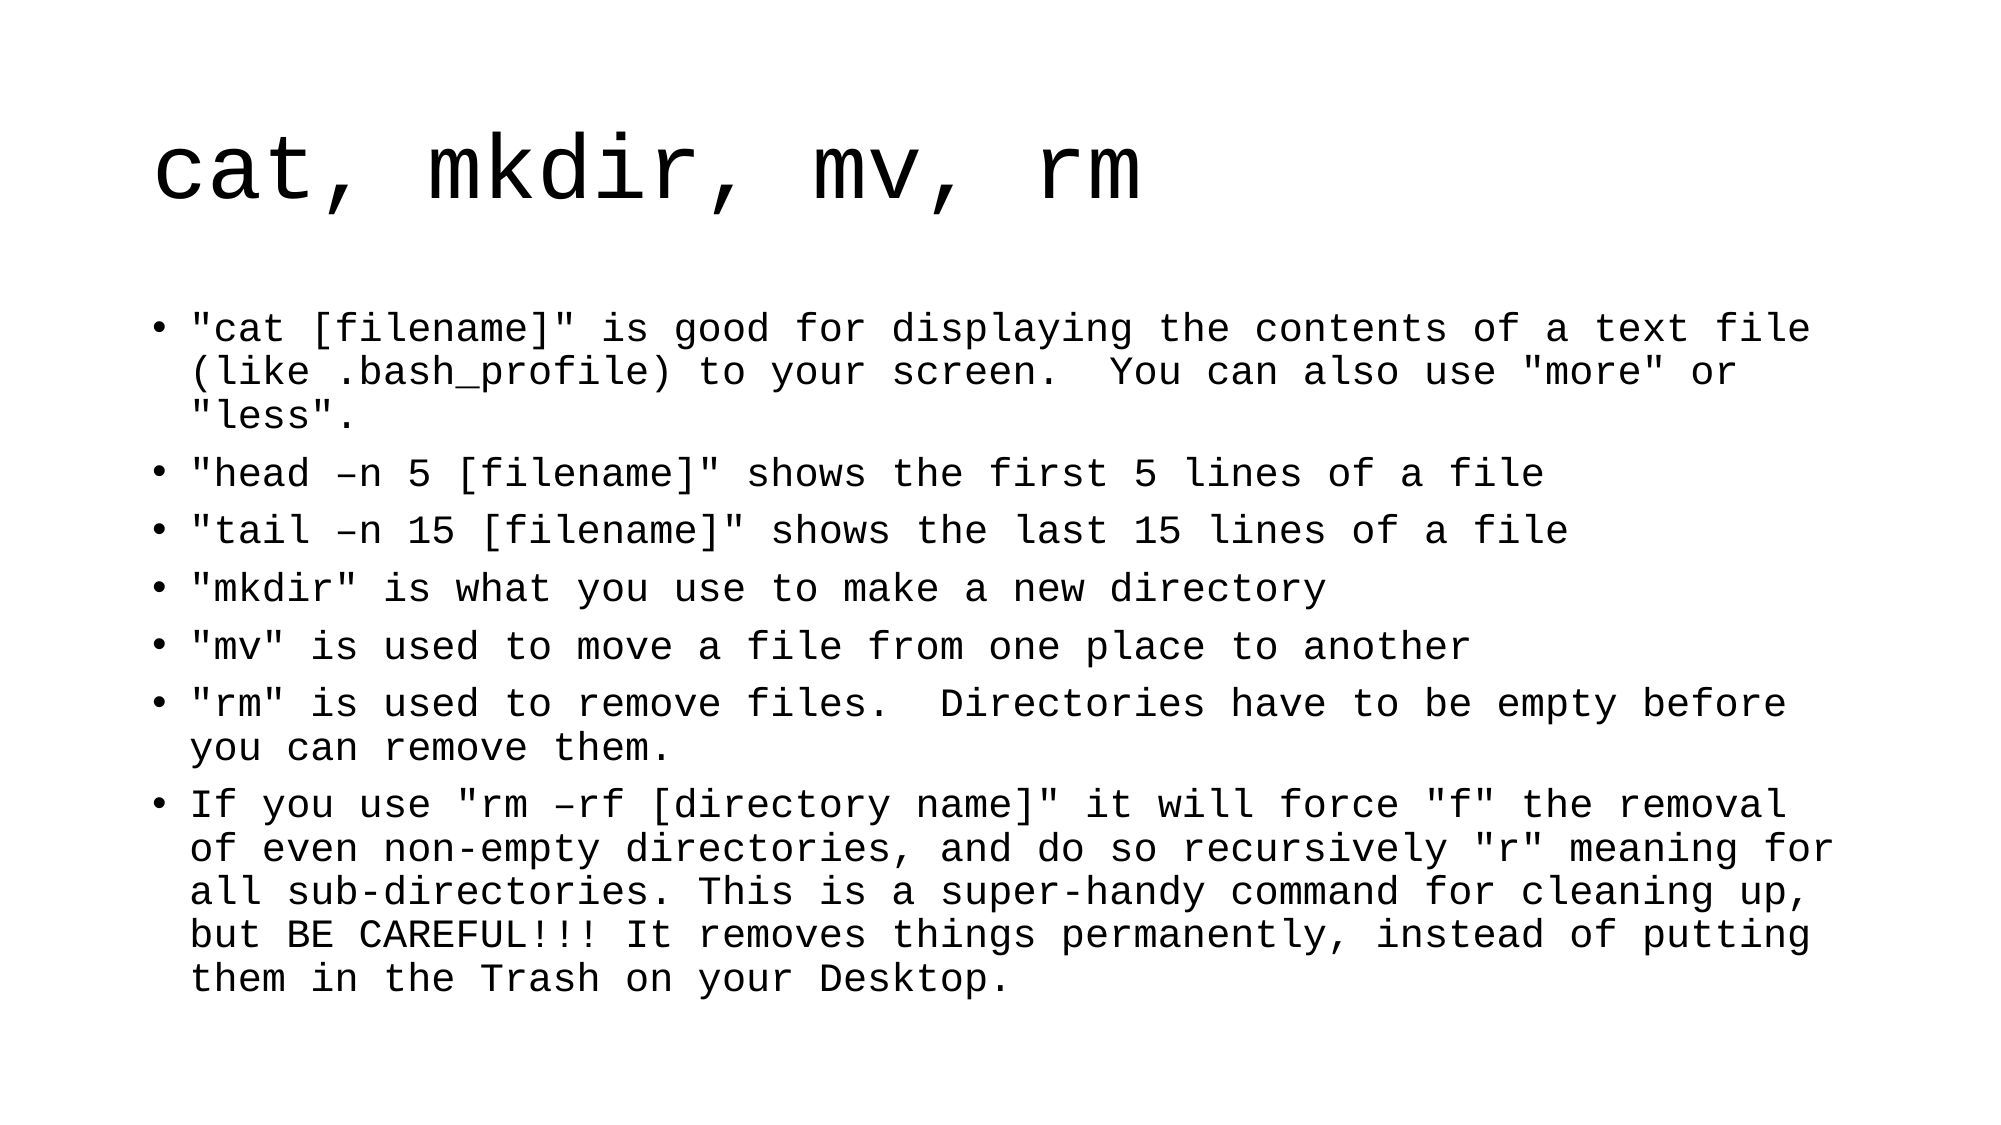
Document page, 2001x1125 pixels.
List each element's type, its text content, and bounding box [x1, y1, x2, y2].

title cat, mkdir, mv, rm [137, 59, 1863, 278]
list "cat [filename]" is good for displaying the contents of a text file (like .bash_profile) to your screen. You can also use "more" or "less". "head –n 5 [filename]" shows the first 5 lines of a file "tail –n 15 [filename]" shows the last 15 lines of a file "mkdir" is what you use to make a new directory "mv" is used to move a file from one place to another "rm" is used to remove files. Directories have to be empty before you can remove them. If you use "rm –rf [directory name]" it will force "f" the removal of even non-empty directories, and do so recursively "r" meaning for all sub-directories. This is a super-handy command for cleaning up, but BE CAREFUL!!! It removes things permanently, instead of putting them in the Trash on your Desktop. [137, 299, 1863, 1014]
